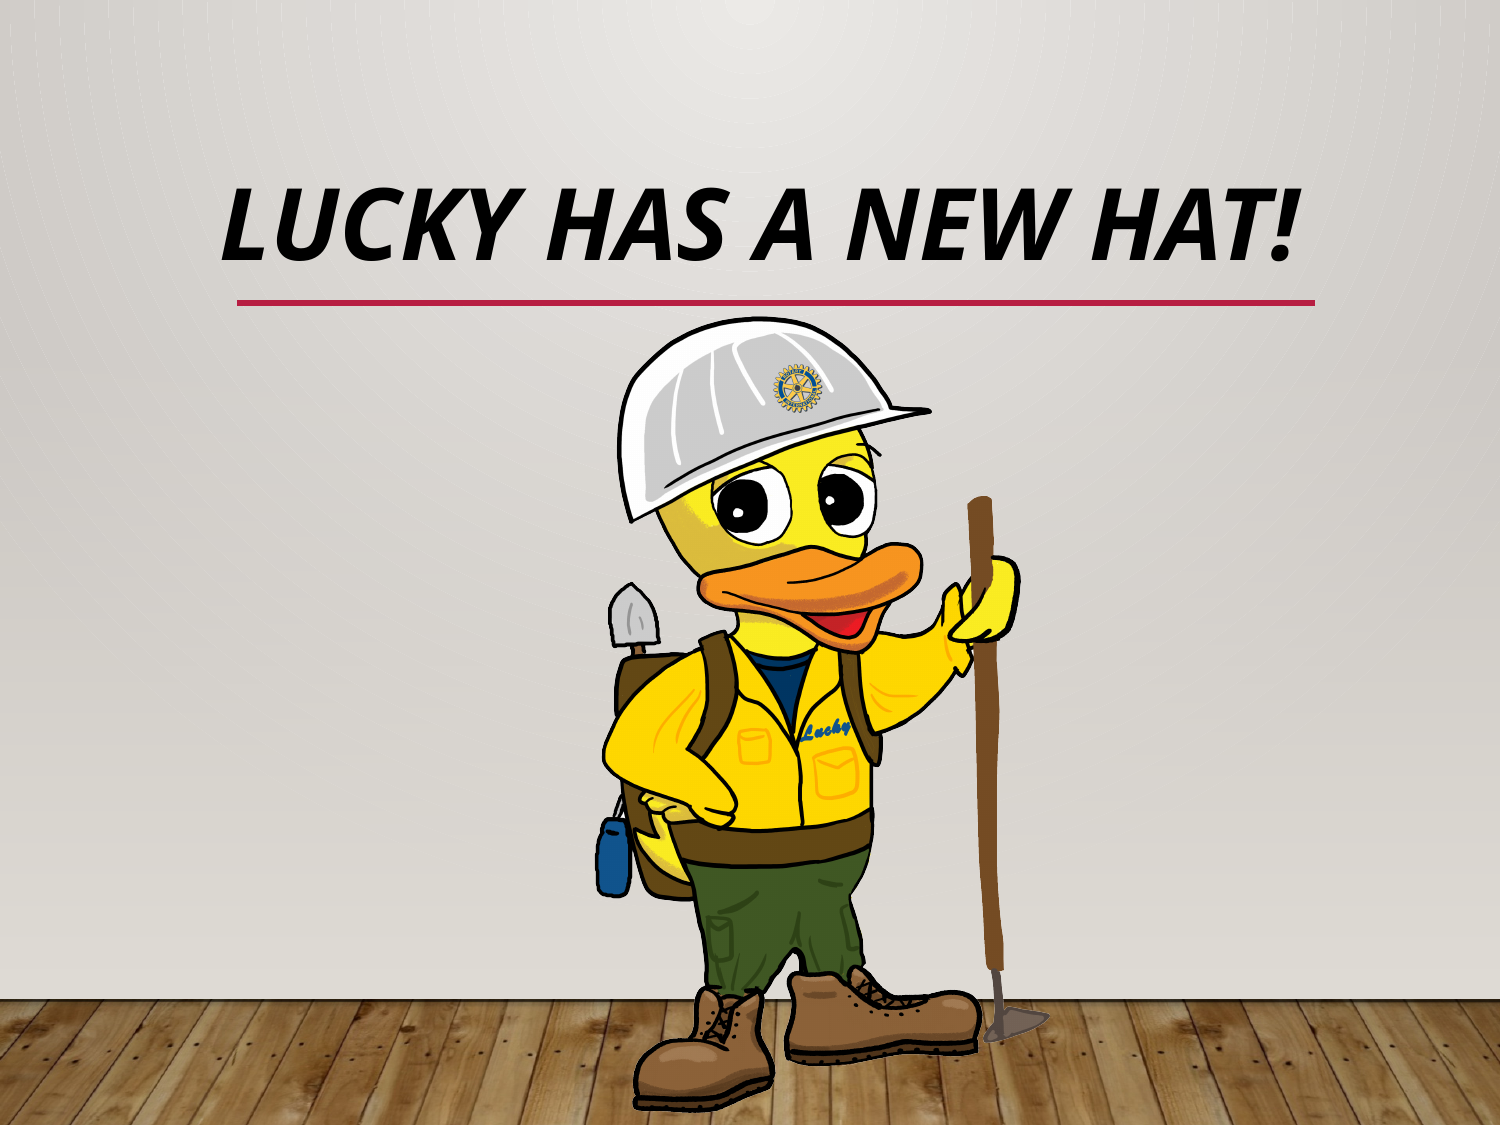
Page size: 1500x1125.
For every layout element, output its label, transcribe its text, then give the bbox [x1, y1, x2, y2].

picture [0, 289, 1500, 1125]
text_box Lucky has a new hat! [204, 64, 1413, 385]
